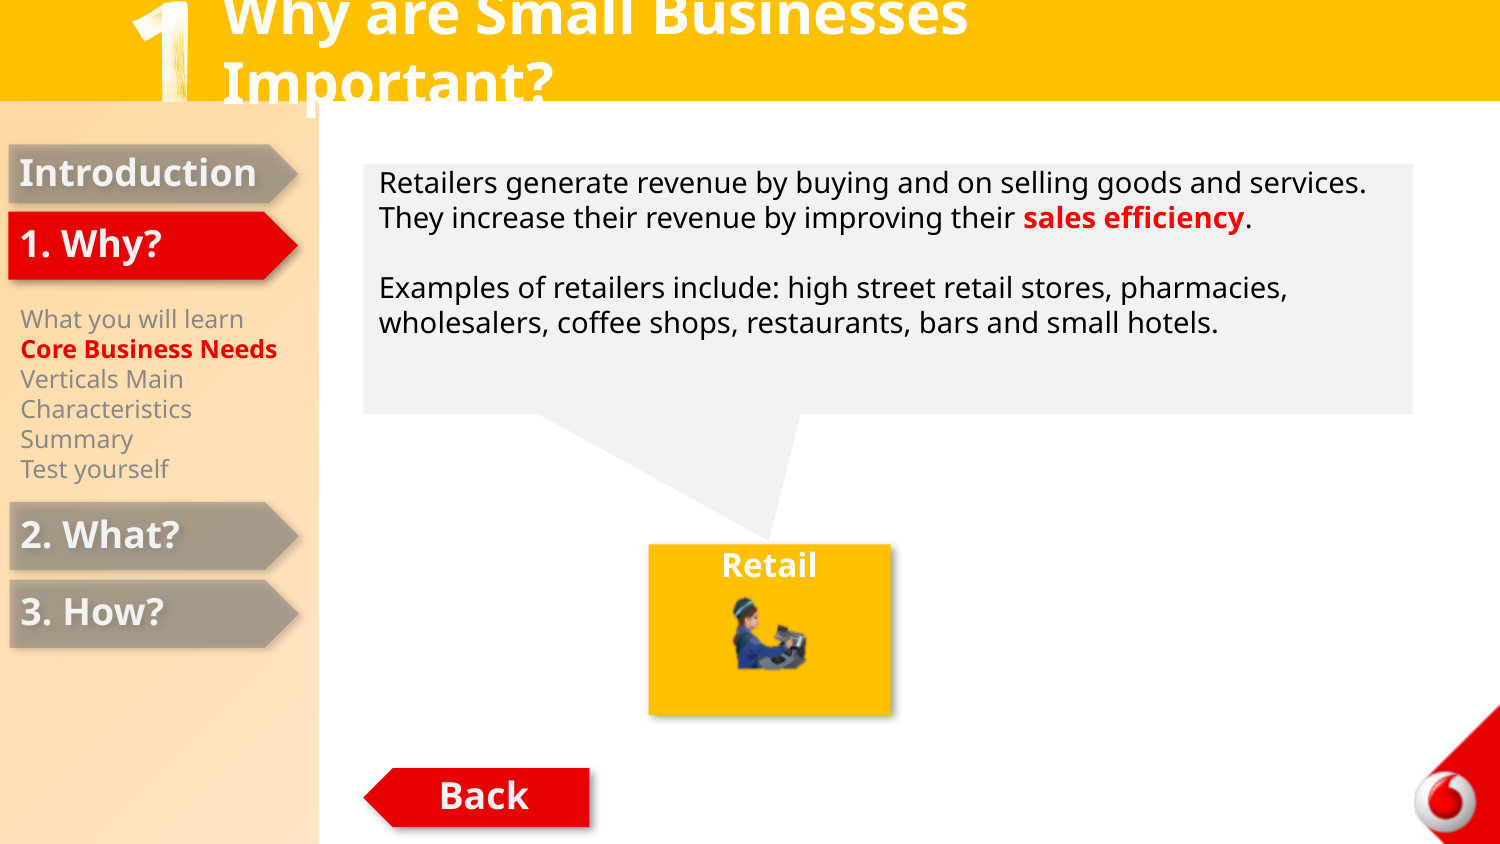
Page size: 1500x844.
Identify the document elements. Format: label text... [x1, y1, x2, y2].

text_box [0, 0, 320, 844]
text_box Retailers generate revenue by buying and on selling goods and services. They increase their revenue by improving their sales efficiency. Examples of retailers include: high street retail stores, pharmacies, wholesalers, coffee shops, restaurants, bars and small hotels. [378, 164, 1414, 821]
text_box [361, 161, 1416, 417]
picture [1414, 703, 1500, 844]
text_box [324, 0, 1500, 103]
picture [132, 1, 188, 102]
text_box Why are Small Businesses Important? [321, 0, 1295, 97]
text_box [648, 544, 891, 716]
text_box Back [361, 765, 592, 830]
